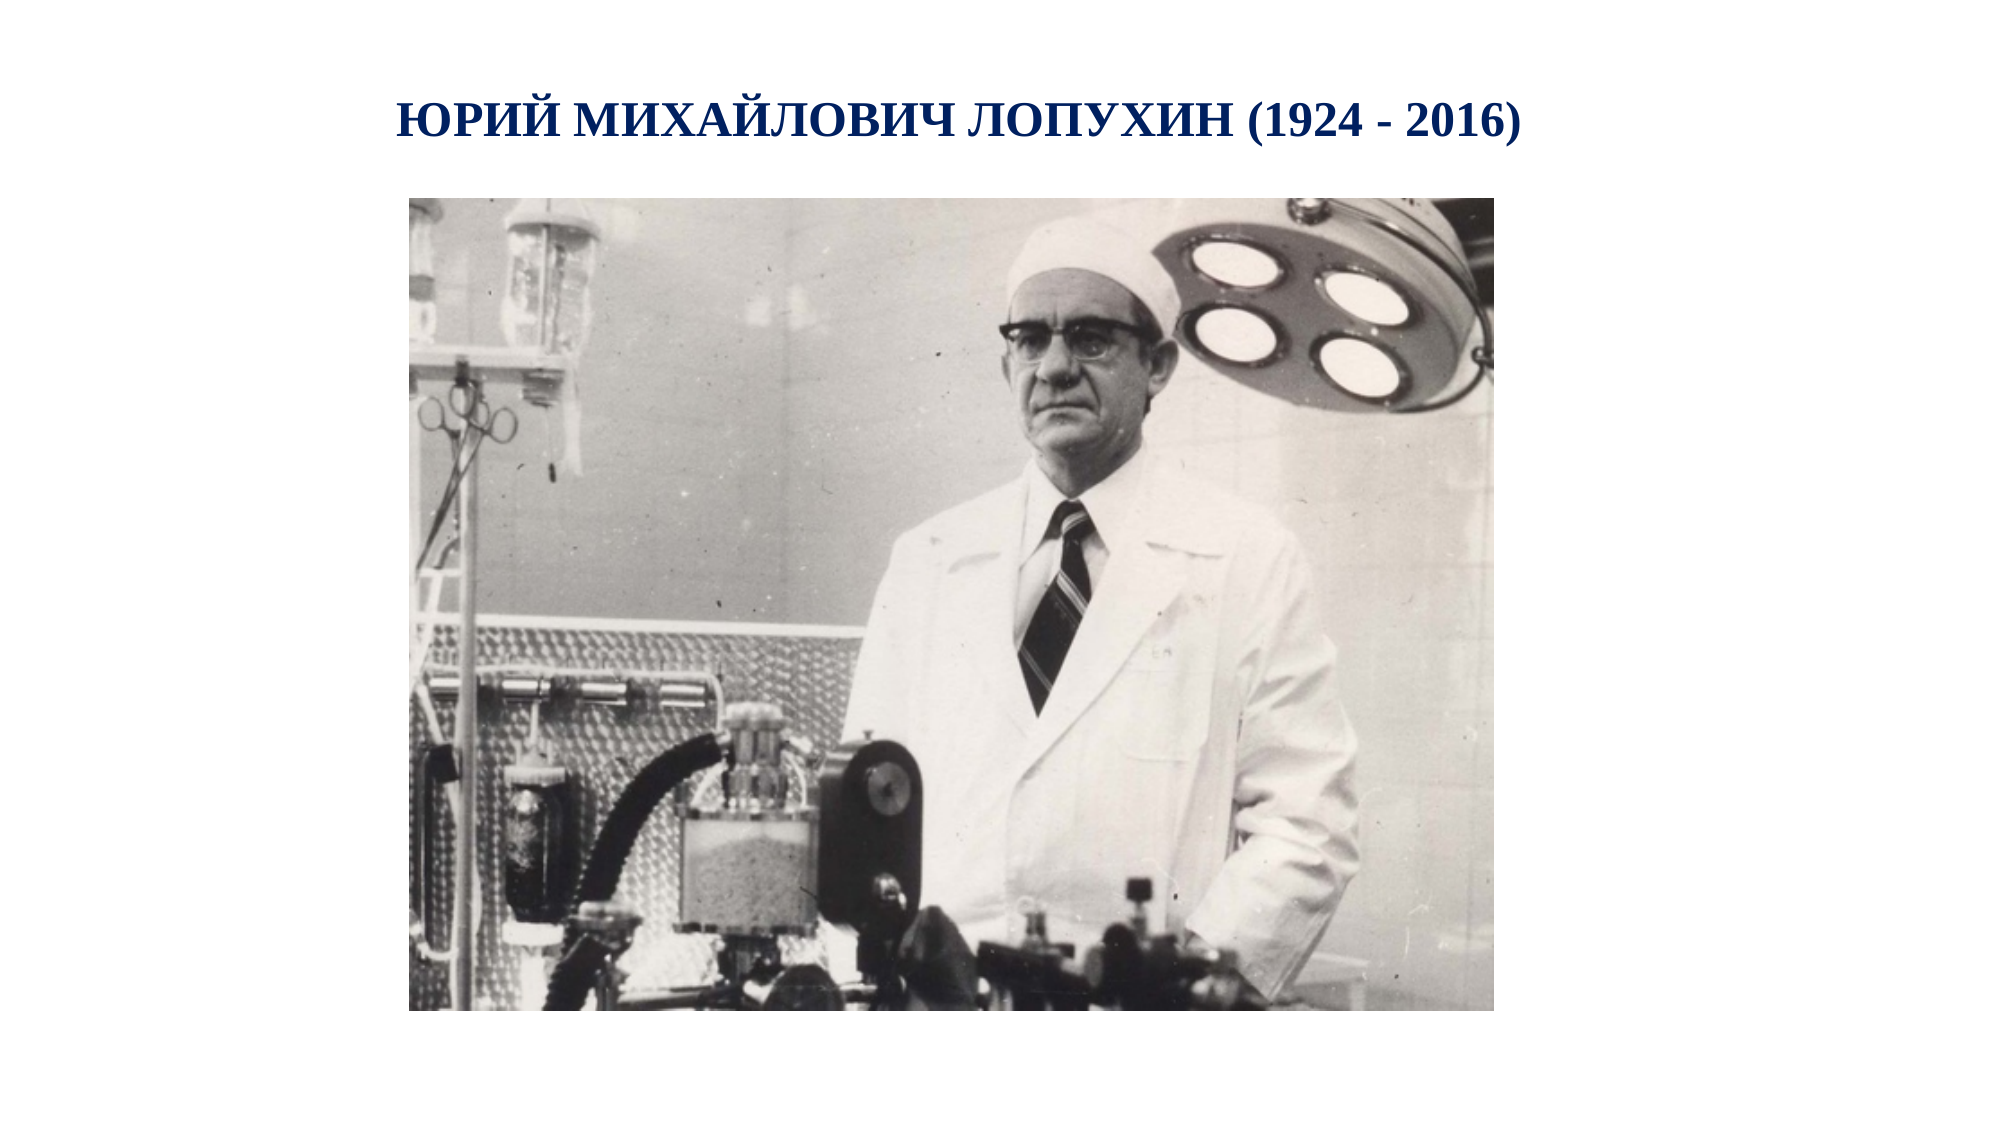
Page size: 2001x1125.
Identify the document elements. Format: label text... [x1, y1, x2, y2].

text_box ЮРИЙ МИХАЙЛОВИЧ ЛОПУХИН (1924 - 2016) [376, 78, 1544, 154]
picture [409, 198, 1494, 1011]
